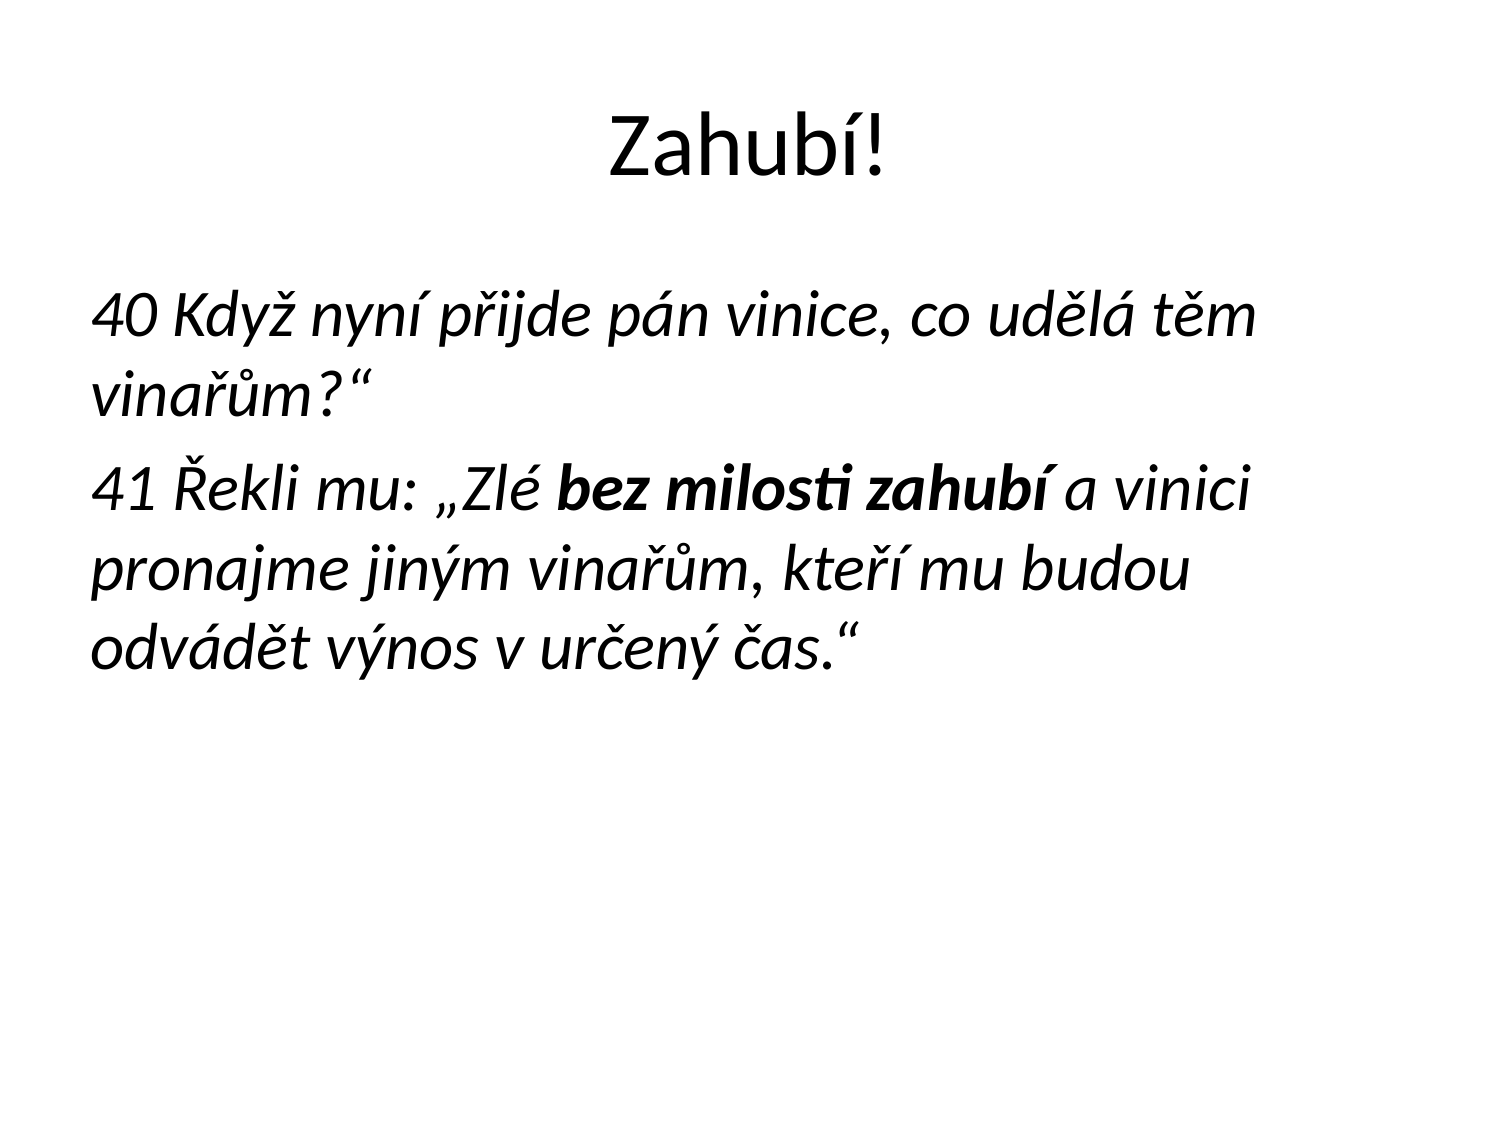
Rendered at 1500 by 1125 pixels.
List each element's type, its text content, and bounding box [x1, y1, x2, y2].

title Zahubí! [75, 45, 1425, 233]
list 40 Když nyní přijde pán vinice, co udělá těm vinařům?“ 41 Řekli mu: „Zlé bez milosti zahubí a vinici pronajme jiným vinařům, kteří mu budou odvádět výnos v určený čas.“ [75, 262, 1425, 1005]
